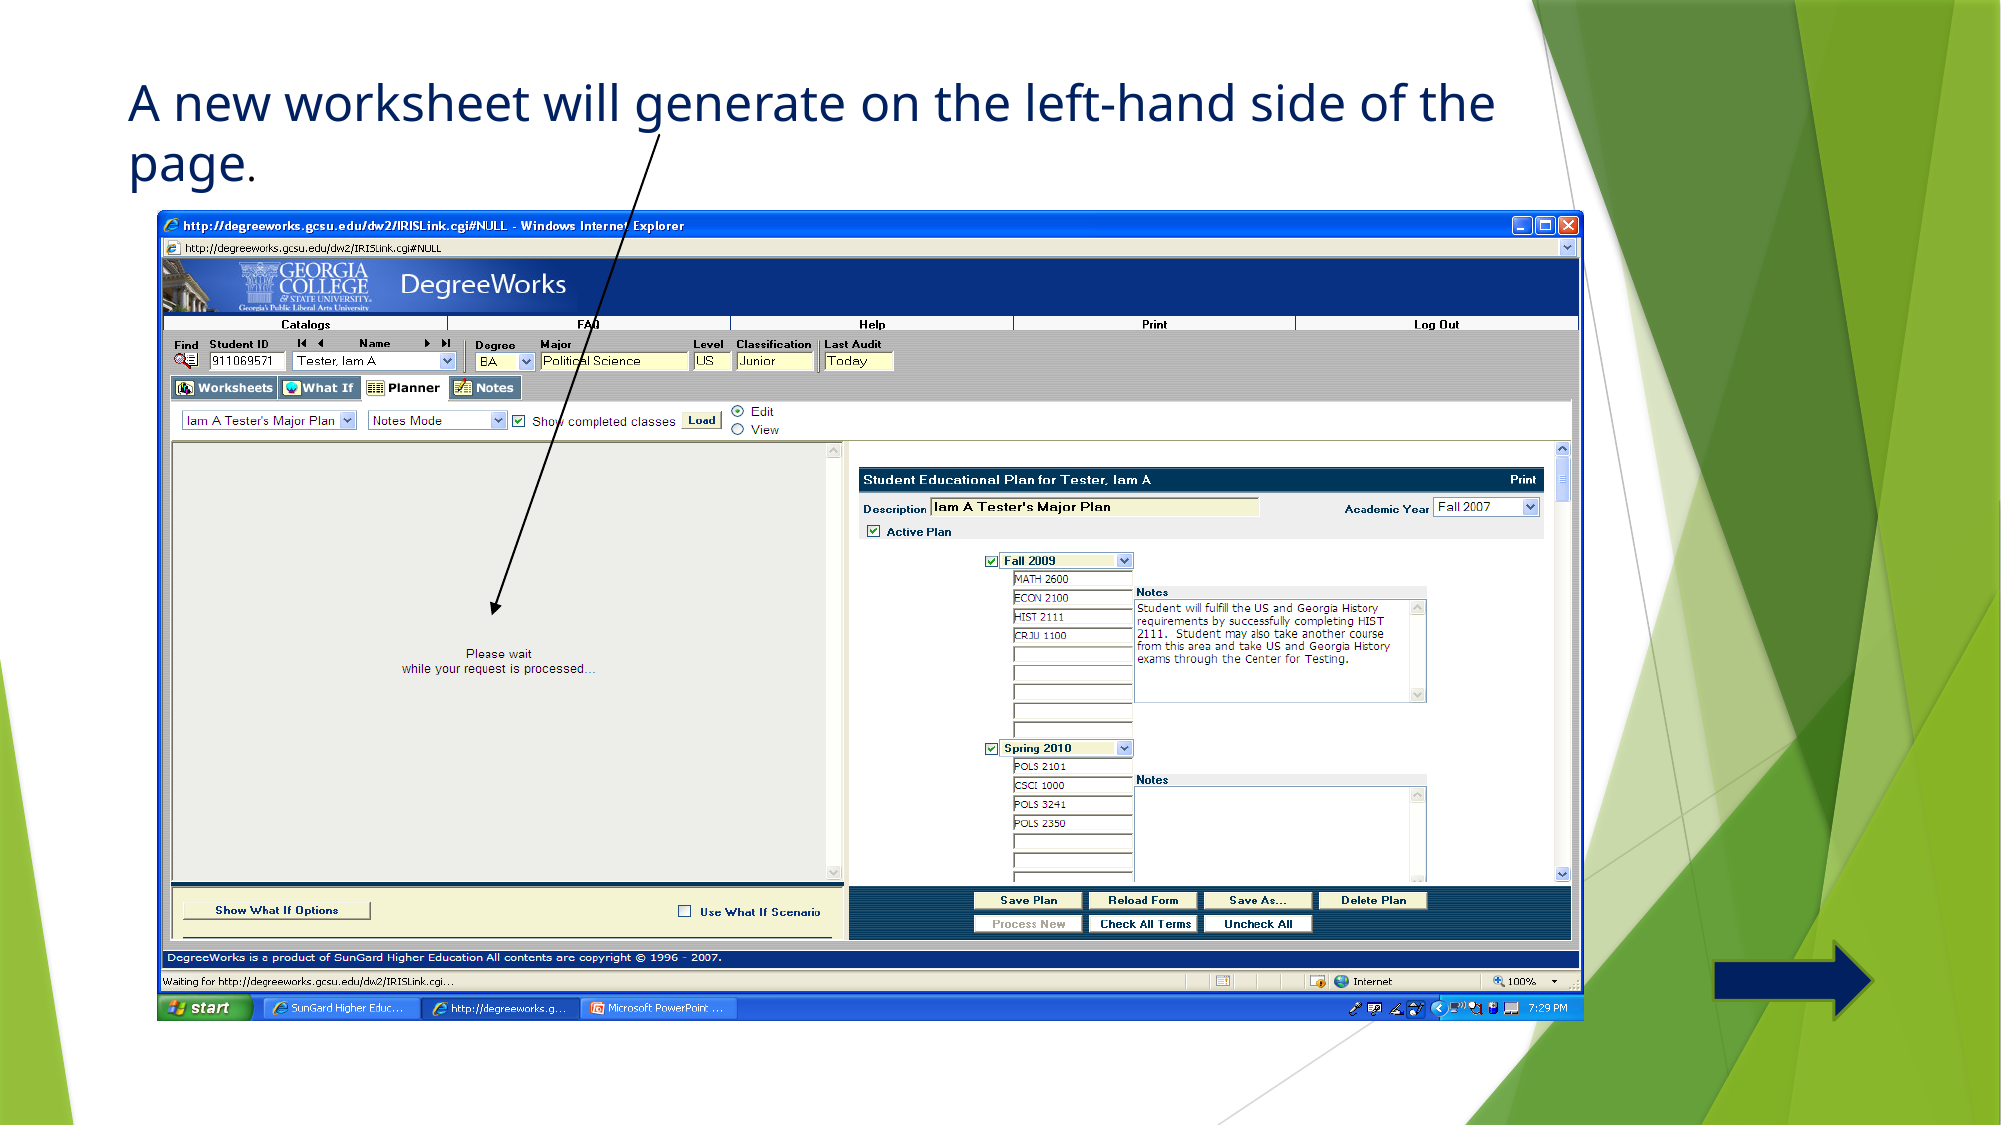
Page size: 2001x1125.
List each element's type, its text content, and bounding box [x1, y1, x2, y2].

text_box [491, 134, 660, 616]
picture [157, 209, 1585, 1021]
text_box [1711, 939, 1875, 1022]
text_box A new worksheet will generate on the left-hand side of the page. [114, 63, 1580, 199]
